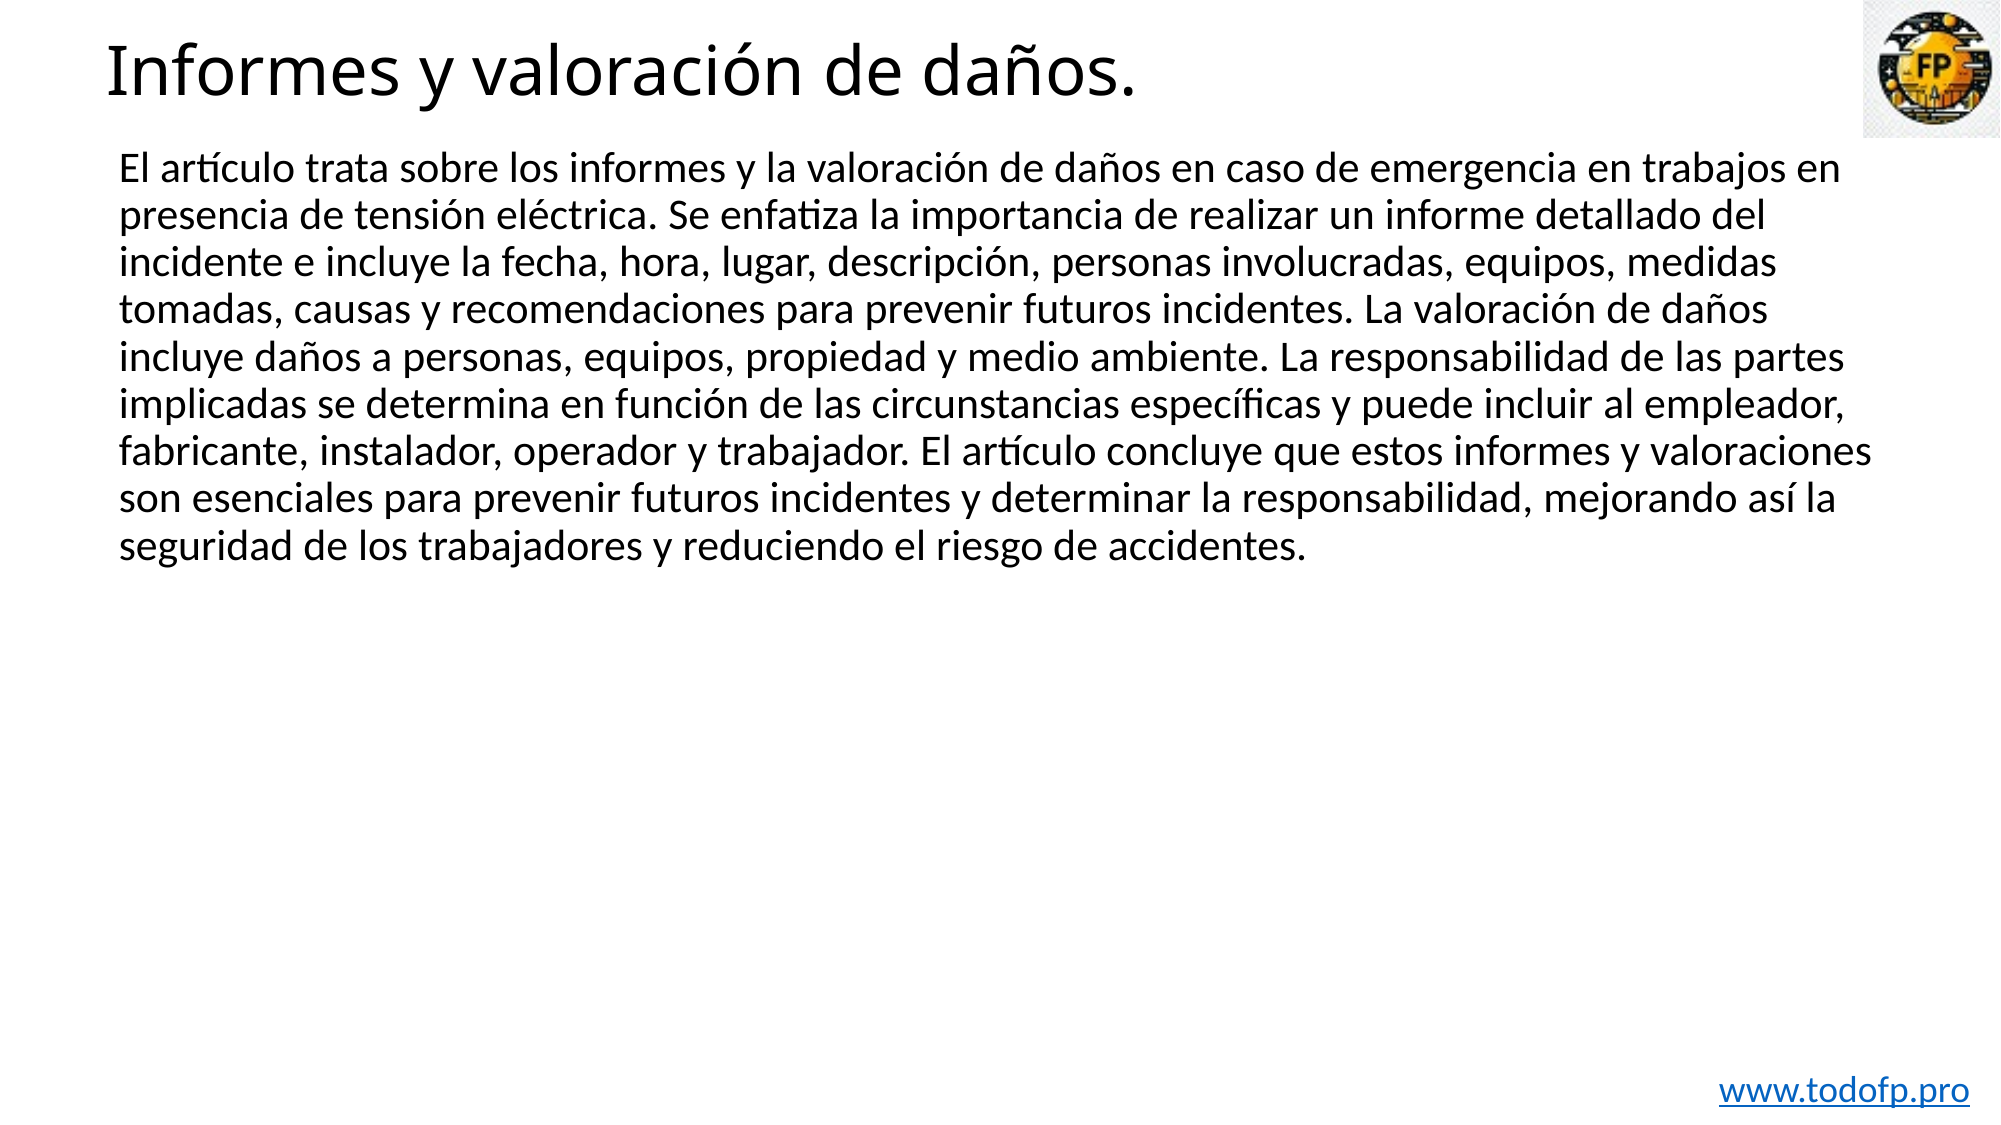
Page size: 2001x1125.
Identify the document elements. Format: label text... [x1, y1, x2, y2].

title Informes y valoración de daños. [91, 16, 1819, 131]
list El artículo trata sobre los informes y la valoración de daños en caso de emergencia en trabajos en presencia de tensión eléctrica. Se enfatiza la importancia de realizar un informe detallado del incidente e incluye la fecha, hora, lugar, descripción, personas involucradas, equipos, medidas tomadas, causas y recomendaciones para prevenir futuros incidentes. La valoración de daños incluye daños a personas, equipos, propiedad y medio ambiente. La responsabilidad de las partes implicadas se determina en función de las circunstancias específicas y puede incluir al empleador, fabricante, instalador, operador y trabajador. El artículo concluye que estos informes y valoraciones son esenciales para prevenir futuros incidentes y determinar la responsabilidad, mejorando así la seguridad de los trabajadores y reduciendo el riesgo de accidentes. [104, 136, 1915, 1063]
picture [1863, 0, 2000, 138]
text_box www.todofp.pro [1692, 1057, 1986, 1117]
